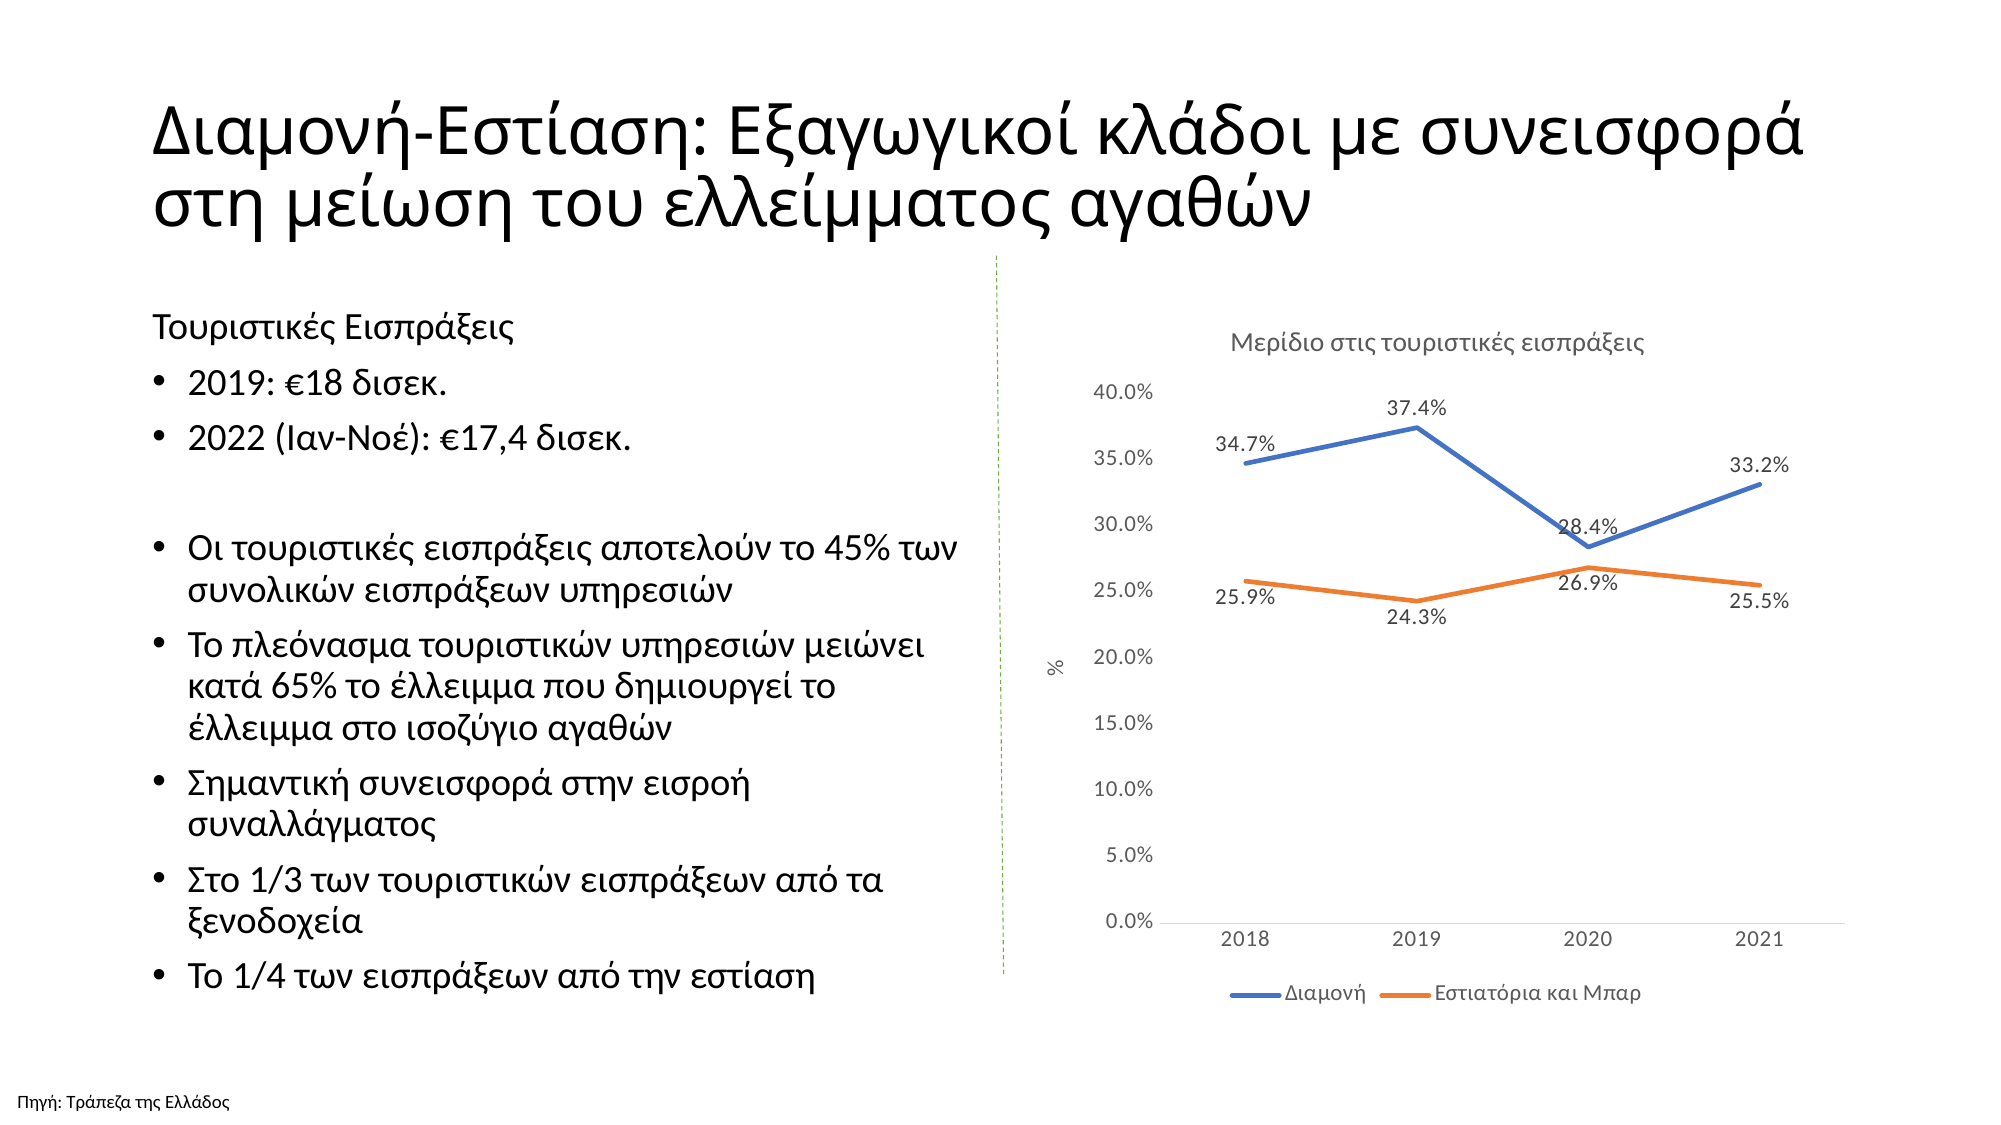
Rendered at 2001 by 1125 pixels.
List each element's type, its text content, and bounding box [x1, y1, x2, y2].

title Διαμονή-Εστίαση: Εξαγωγικοί κλάδοι με συνεισφορά στη μείωση του ελλείμματος αγαθών [137, 59, 1863, 278]
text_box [996, 255, 1004, 977]
text_box Πηγή: Τράπεζα της Ελλάδος [2, 1082, 936, 1120]
chart [1012, 299, 1863, 1014]
list Τουριστικές Εισπράξεις 2019: €18 δισεκ. 2022 (Ιαν-Νοέ): €17,4 δισεκ. Οι τουριστικές εισπράξεις αποτελούν το 45% των συνολικών εισπράξεων υπηρεσιών Το πλεόνασμα τουριστικών υπηρεσιών μειώνει κατά 65% το έλλειμμα που δημιουργεί το έλλειμμα στο ισοζύγιο αγαθών Σημαντική συνεισφορά στην εισροή συναλλάγματος Στο 1/3 των τουριστικών εισπράξεων από τα ξενοδοχεία Το 1/4 των εισπράξεων από την εστίαση [137, 299, 988, 1014]
